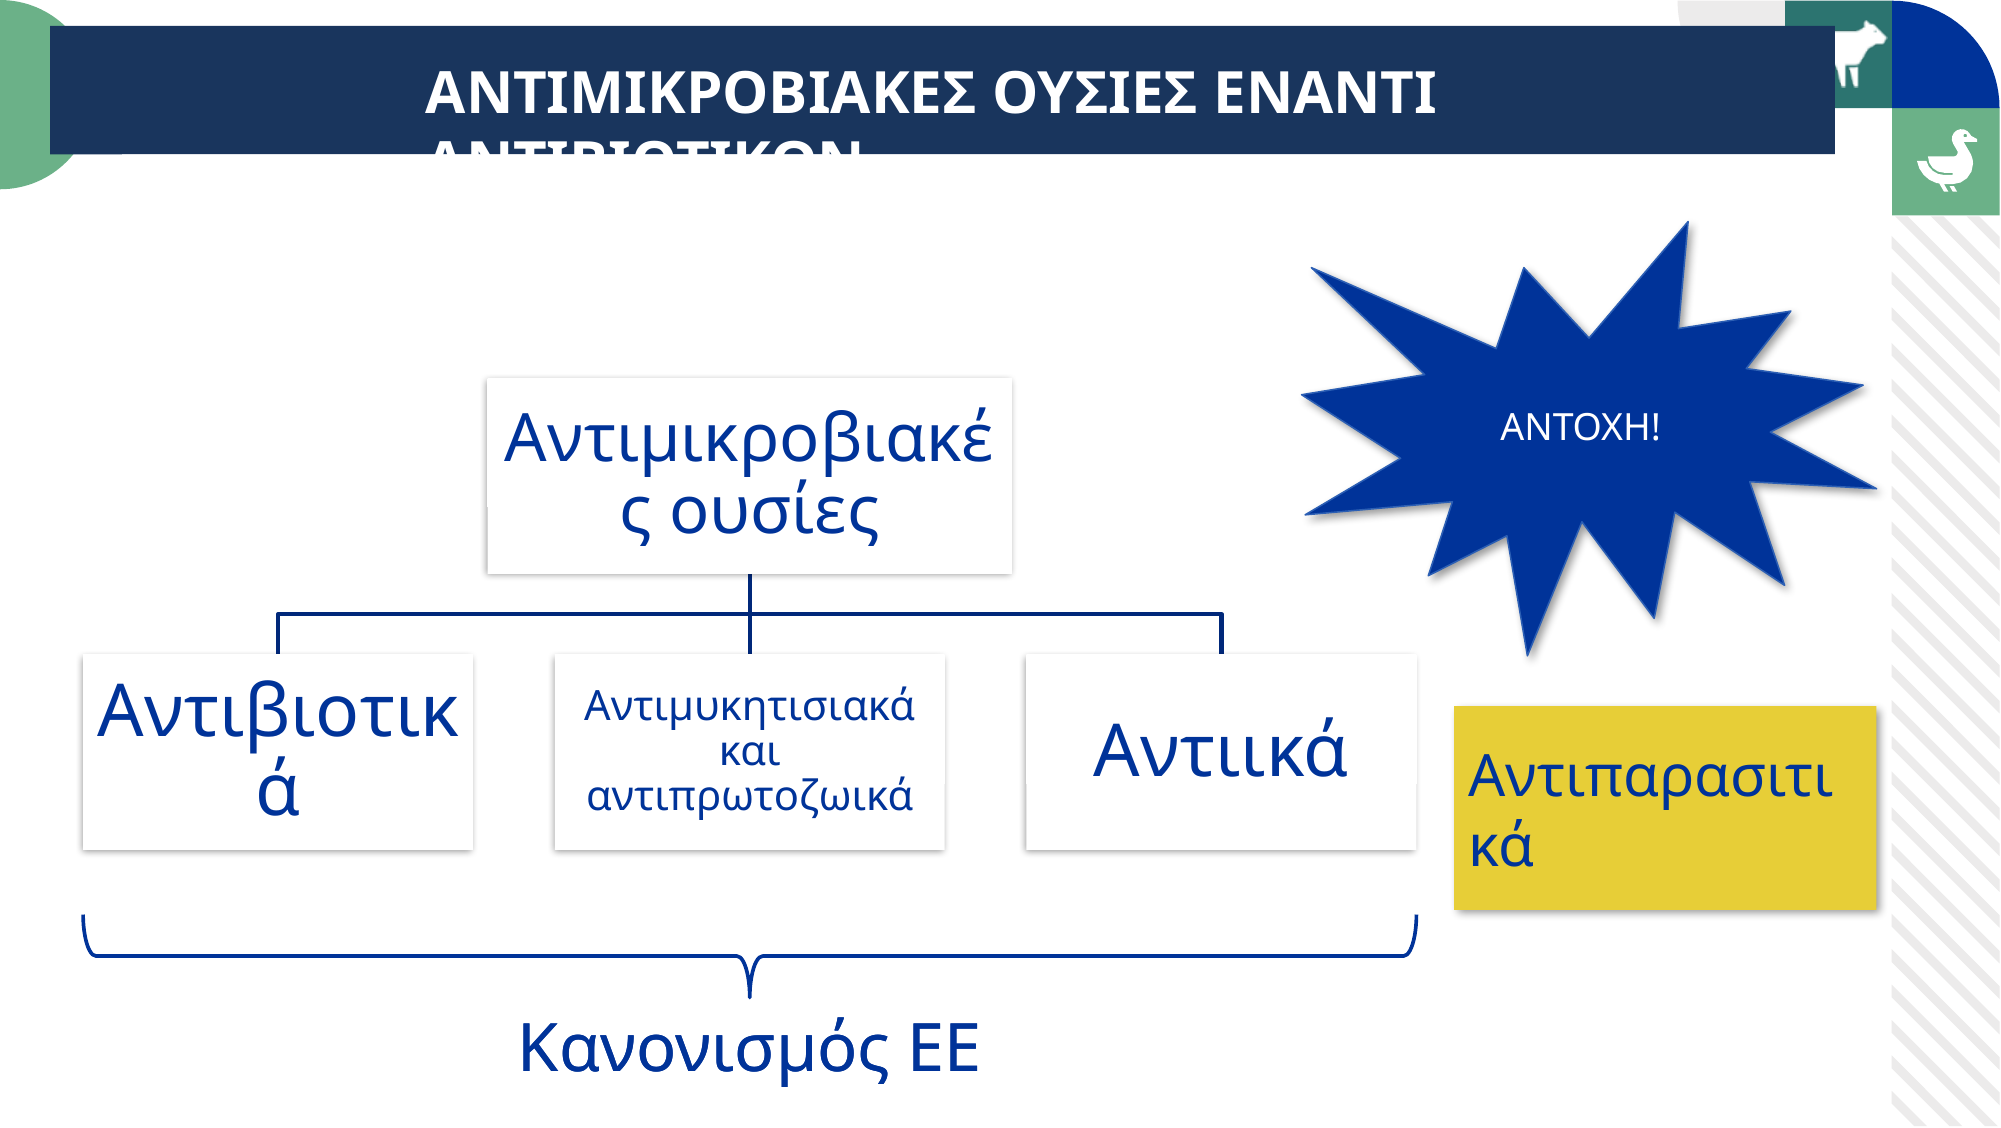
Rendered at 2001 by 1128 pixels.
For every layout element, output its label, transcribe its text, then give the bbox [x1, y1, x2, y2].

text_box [82, 232, 1417, 996]
text_box ΑΝΤΟΧΗ! [1421, 220, 1878, 657]
text_box Αντιπαρασιτικά [1452, 704, 1879, 912]
text_box ΑΝΤΙΜΙΚΡΟΒΙΑΚΕΣ ΟΥΣΙΕΣ ΕΝΑΝΤΙ ΑΝΤΙΒΙΟΤΙΚΩΝ [411, 48, 1661, 146]
text_box Κανονισμός ΕΕ [19, 997, 1480, 1093]
text_box [47, 23, 1837, 157]
picture [1795, 20, 1888, 88]
